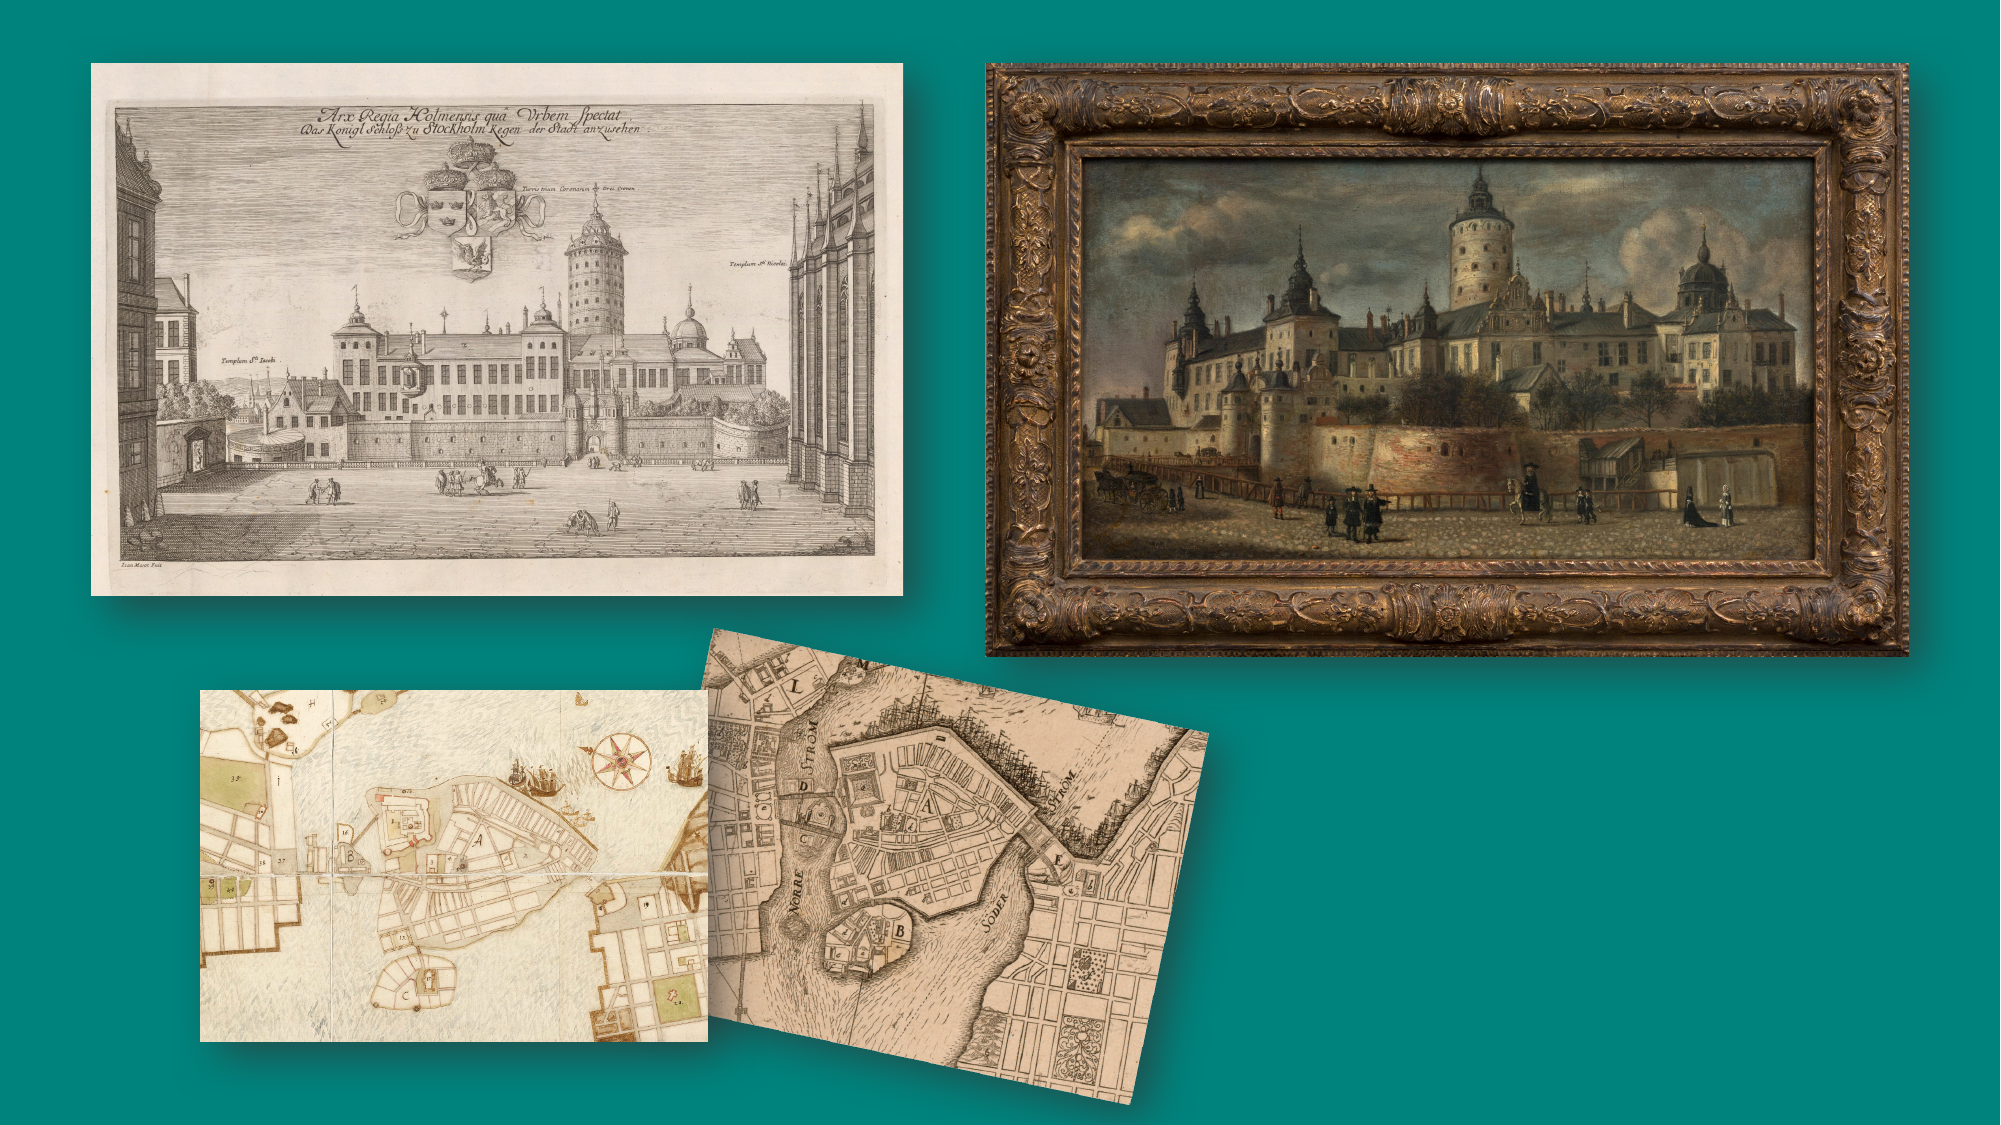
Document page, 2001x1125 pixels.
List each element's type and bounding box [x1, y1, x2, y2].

list [200, 690, 708, 1042]
picture [903, 1056, 1140, 1105]
picture [704, 628, 936, 676]
picture [1175, 727, 1208, 890]
picture [985, 63, 1909, 657]
picture [90, 63, 904, 596]
list [668, 676, 1175, 1056]
